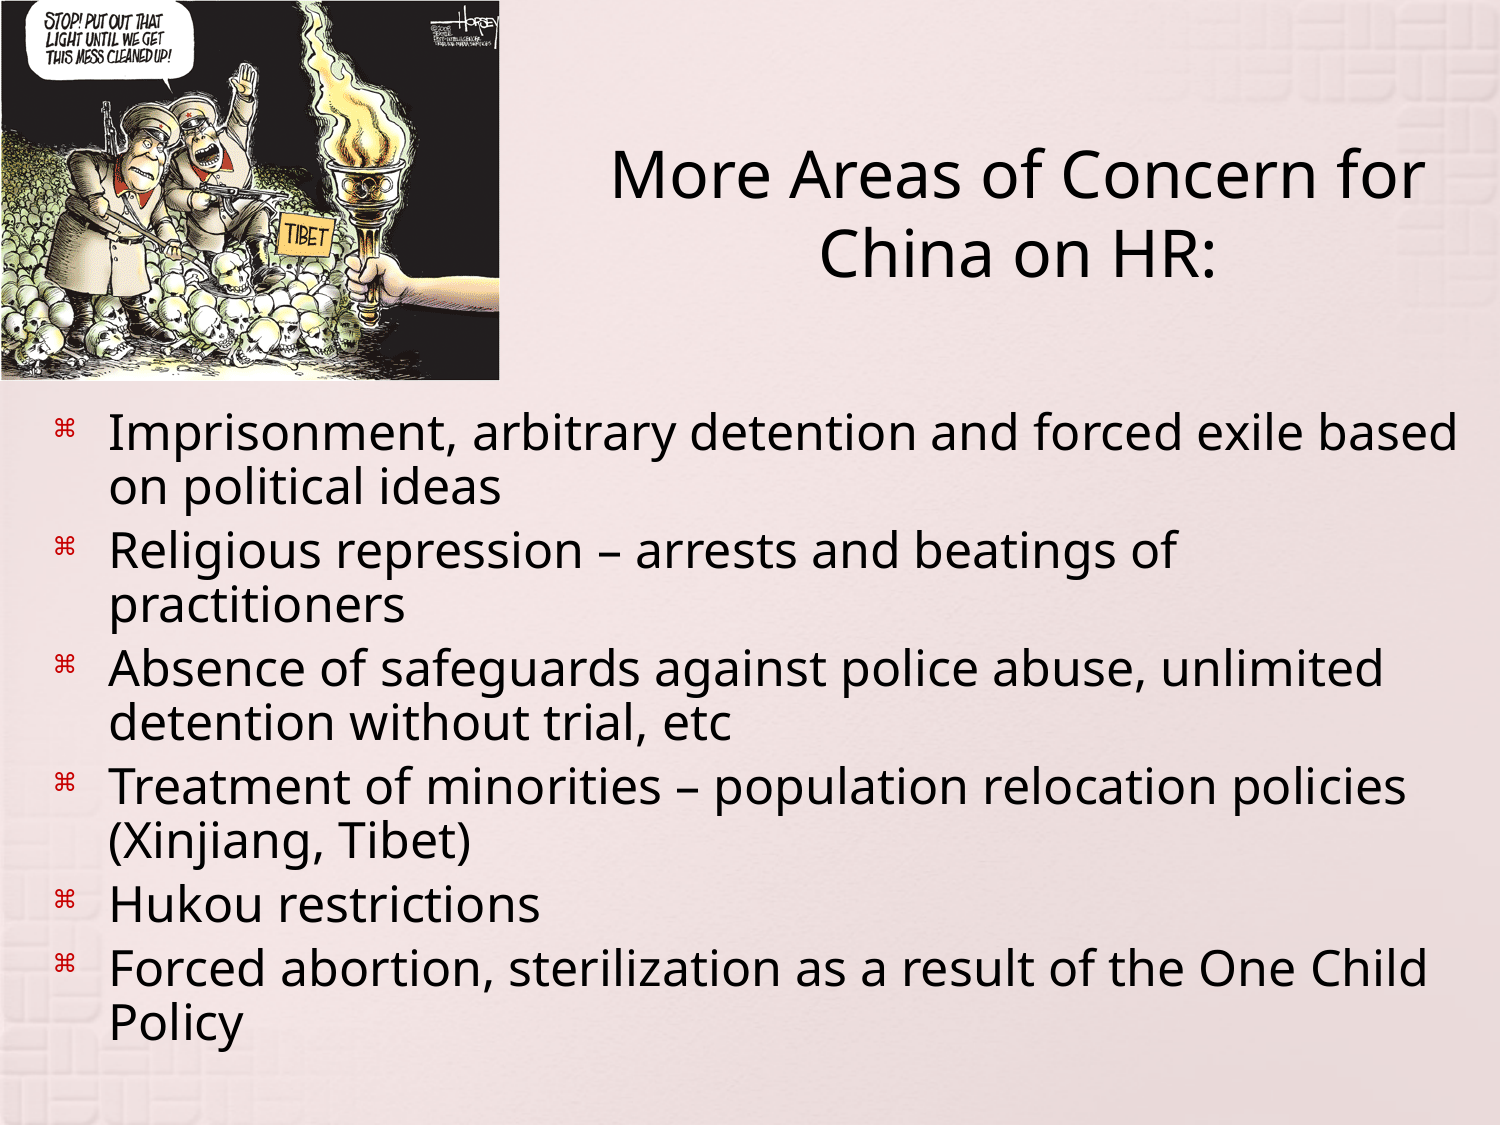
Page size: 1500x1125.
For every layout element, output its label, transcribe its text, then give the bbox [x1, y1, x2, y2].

picture [0, 0, 502, 383]
title More Areas of Concern for China on HR: [537, 125, 1500, 299]
list Imprisonment, arbitrary detention and forced exile based on political ideas Religious repression – arrests and beatings of practitioners Absence of safeguards against police abuse, unlimited detention without trial, etc Treatment of minorities – population relocation policies (Xinjiang, Tibet) Hukou restrictions Forced abortion, sterilization as a result of the One Child Policy [37, 399, 1500, 1025]
